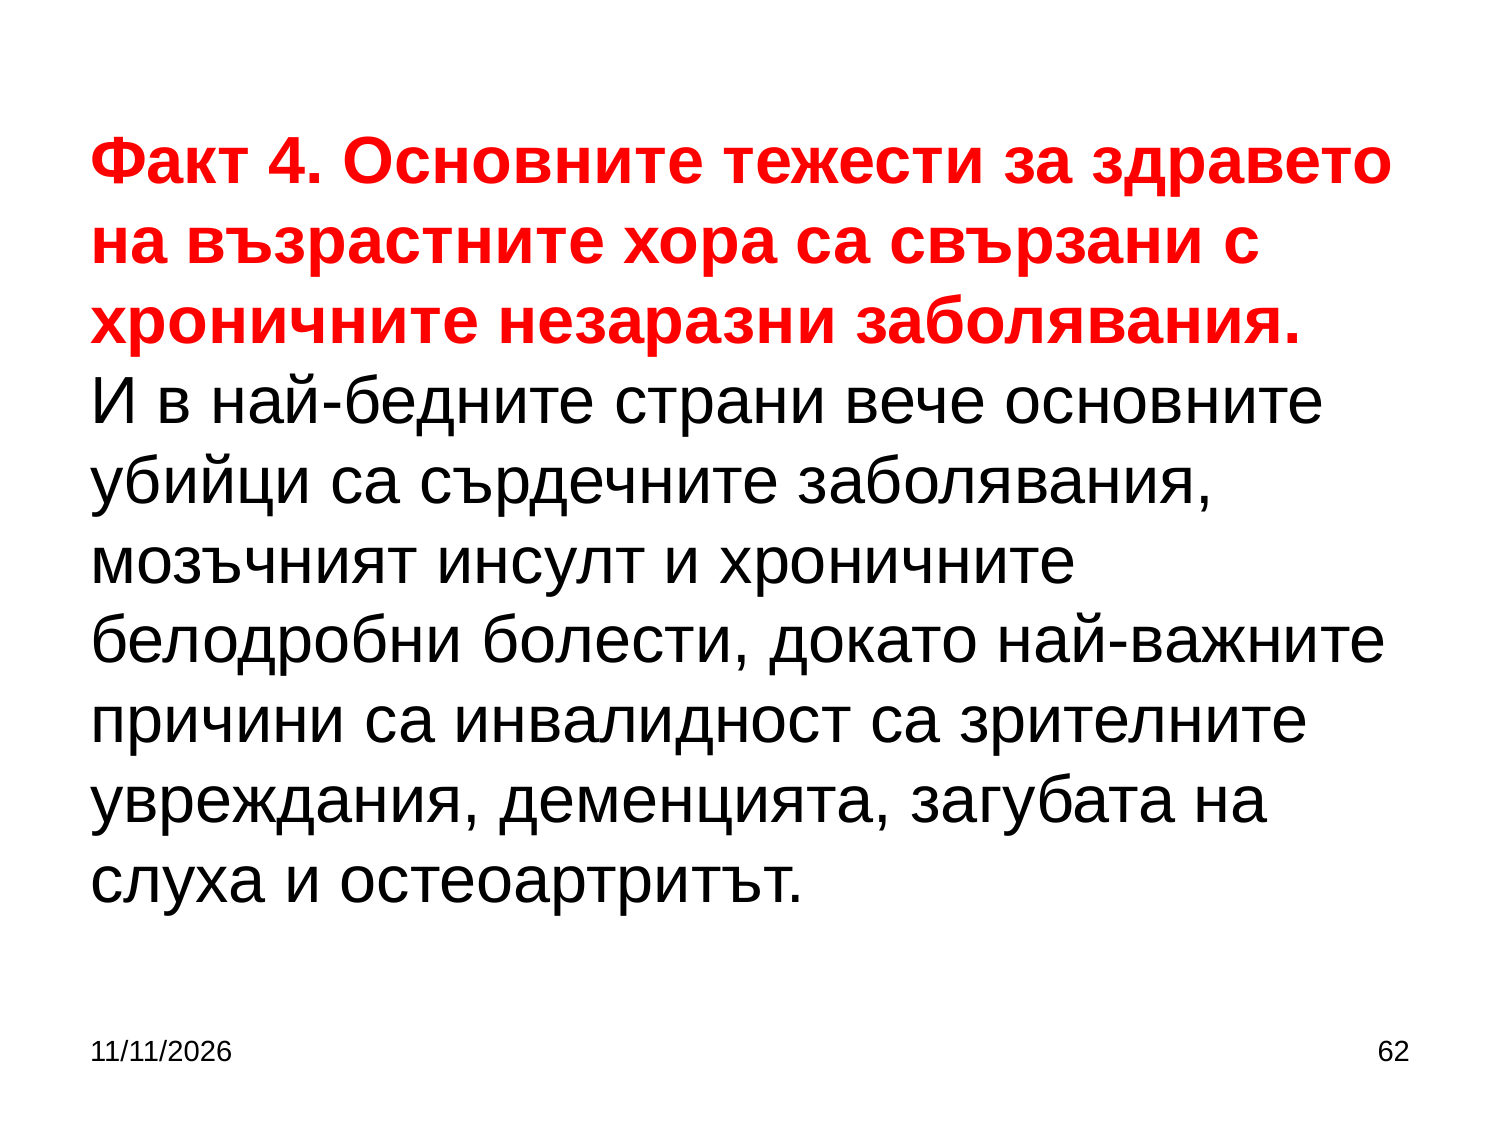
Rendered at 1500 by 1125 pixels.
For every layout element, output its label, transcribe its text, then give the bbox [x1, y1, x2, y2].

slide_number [75, 1024, 425, 1103]
slide_number 62 [1074, 1024, 1425, 1103]
title Факт 4. Основните тежести за здравето на възрастните хора са свързани с хроничните незаразни заболявания. И в най-бедните страни вече основните убийци са сърдечните заболявания, мозъчният инсулт и хроничните белодробни болести, докато най-важните причини са инвалидност са зрителните увреждания, деменцията, загубата на слуха и остеоартритът. [75, 45, 1425, 988]
